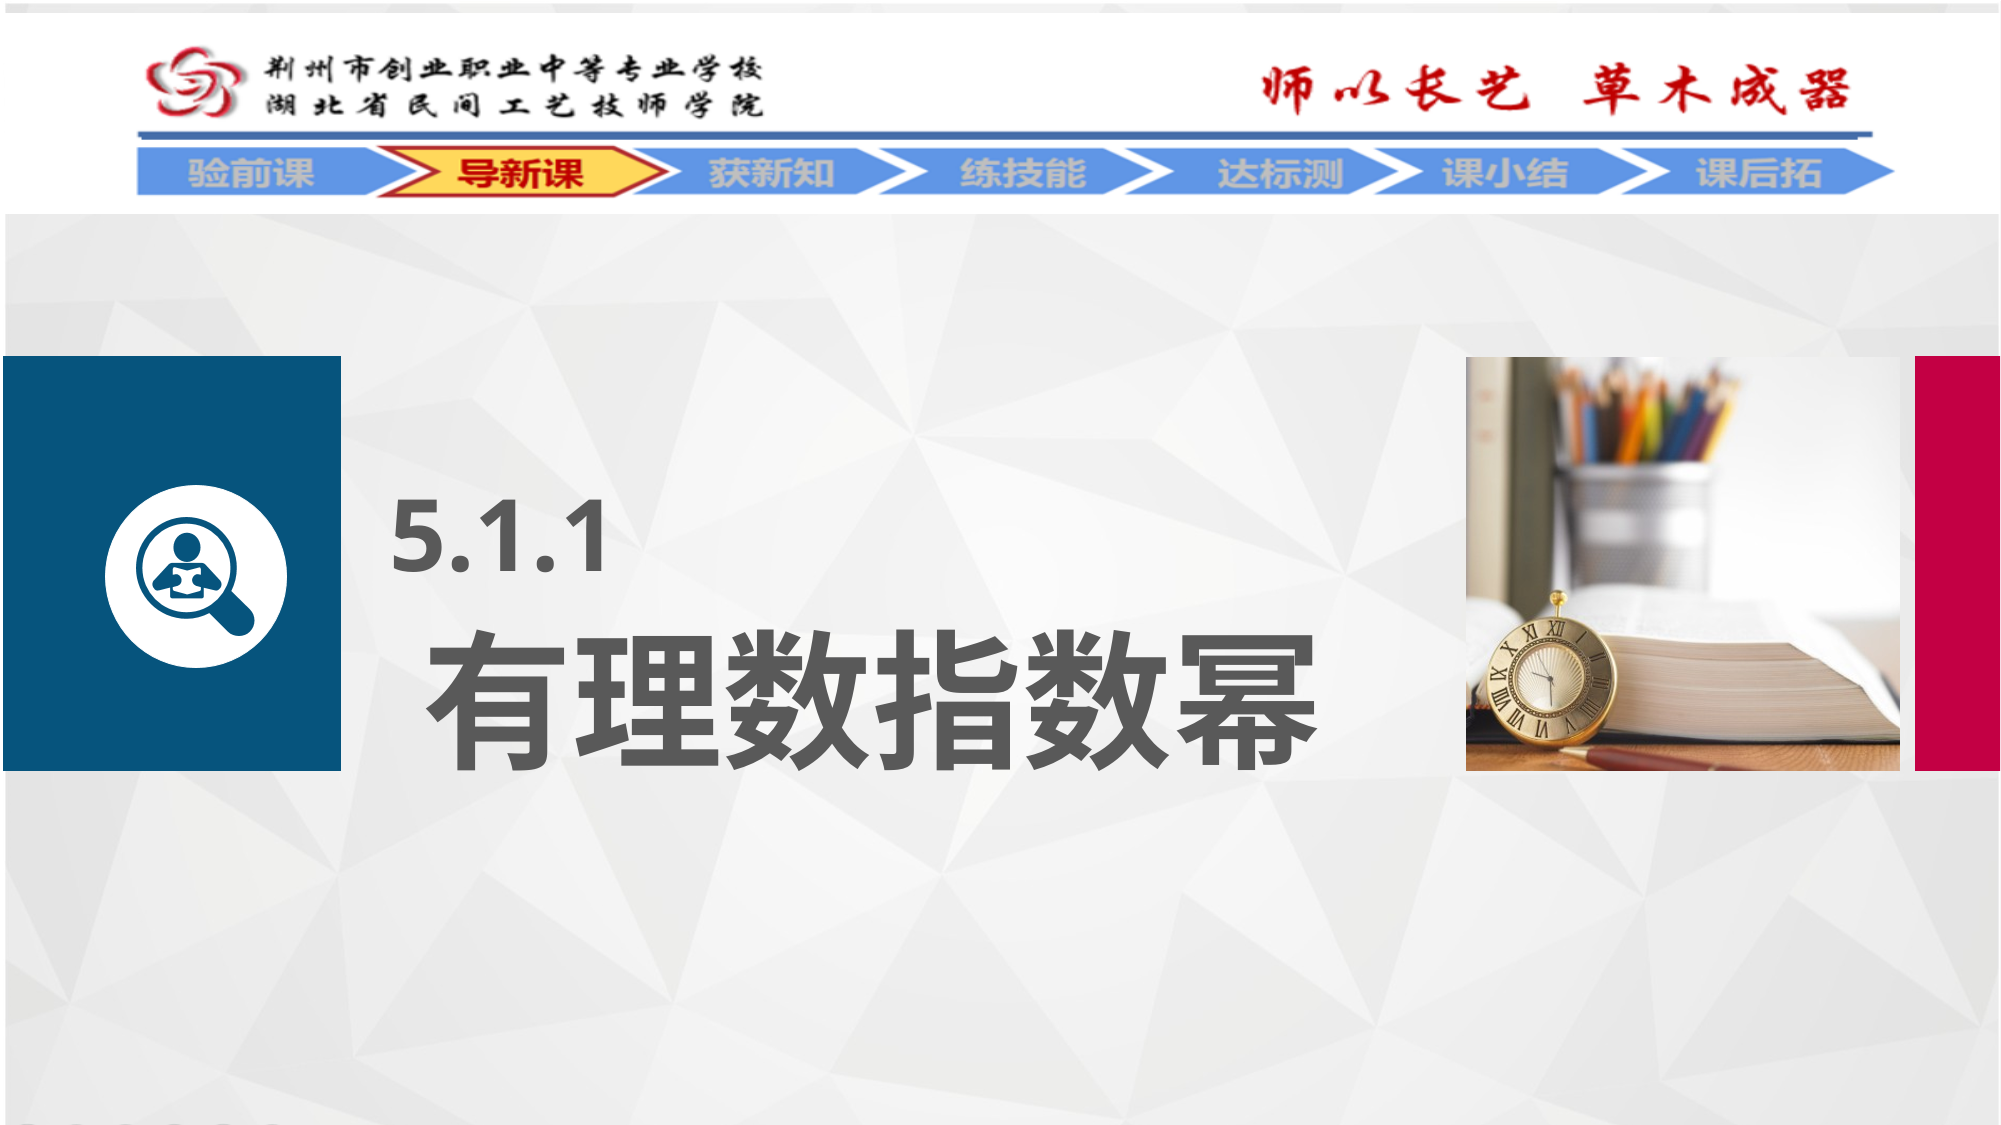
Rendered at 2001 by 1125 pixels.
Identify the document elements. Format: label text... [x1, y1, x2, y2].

picture [0, 0, 2001, 1125]
text_box 有理数指数幂 [337, 599, 1500, 795]
text_box 5.1.1 [374, 463, 806, 599]
